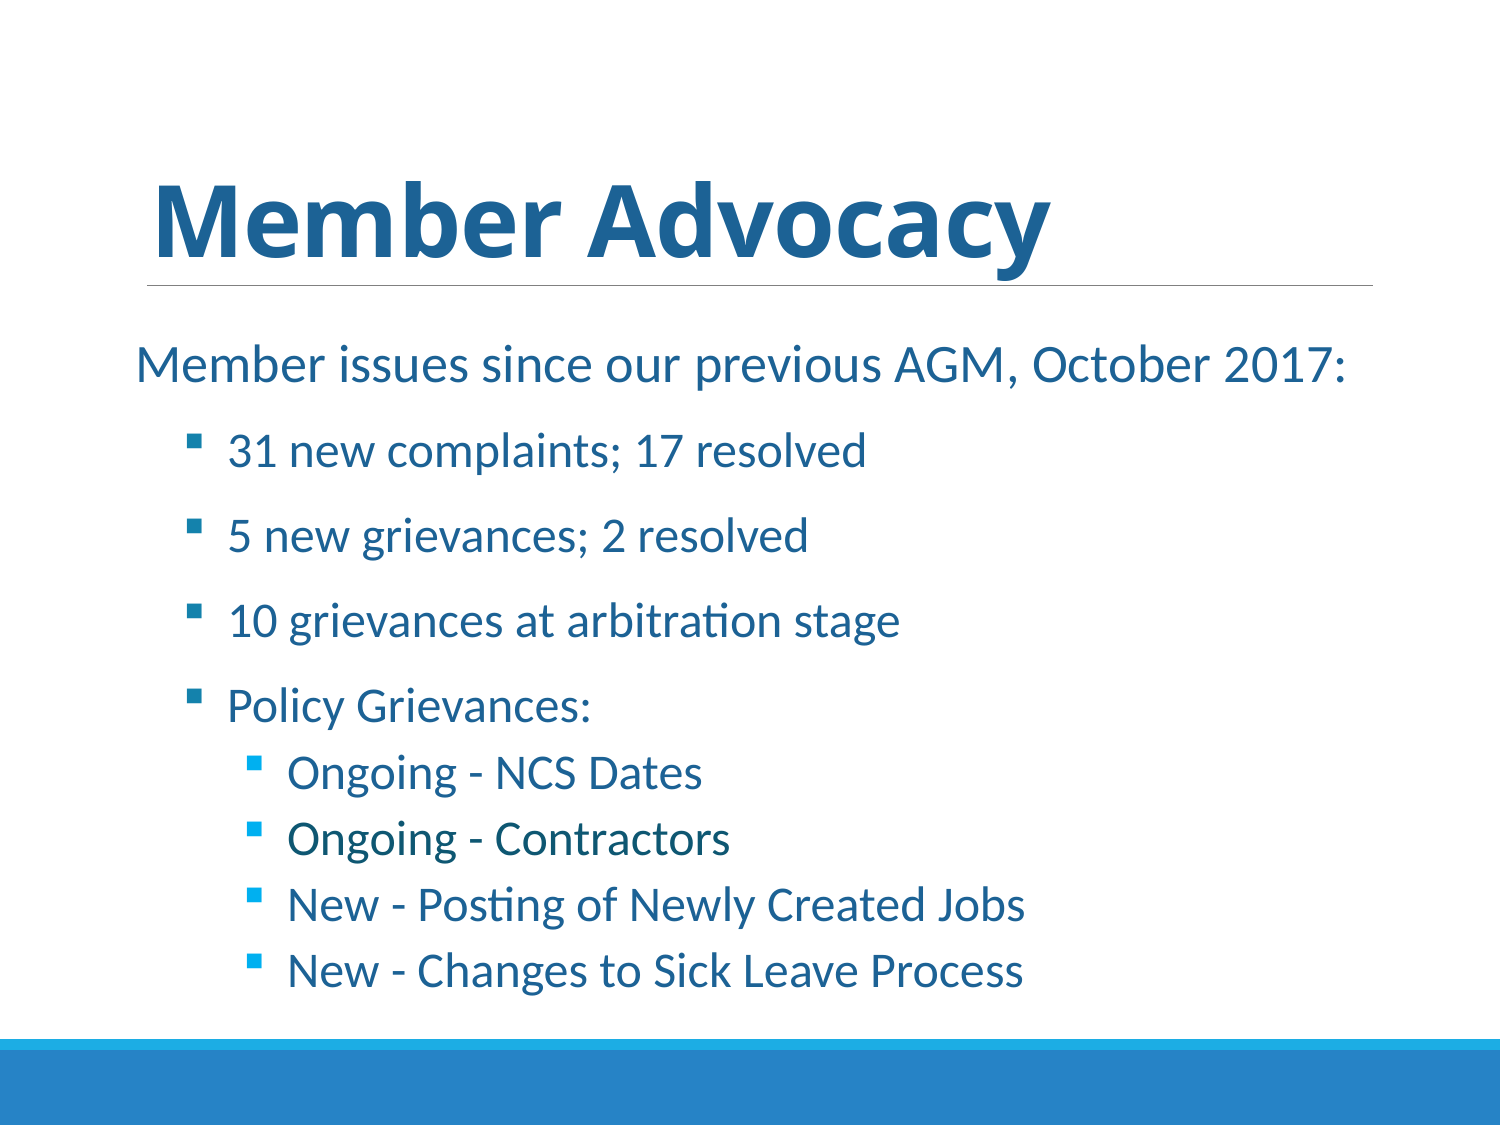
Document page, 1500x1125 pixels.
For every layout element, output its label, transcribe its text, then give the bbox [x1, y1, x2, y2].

text_box Member issues since our previous AGM, October 2017: 31 new complaints; 17 resolved 5 new grievances; 2 resolved 10 grievances at arbitration stage Policy Grievances: Ongoing - NCS Dates Ongoing - Contractors New - Posting of Newly Created Jobs New - Changes to Sick Leave Process [135, 320, 1371, 1031]
title Member Advocacy [135, 47, 1373, 285]
